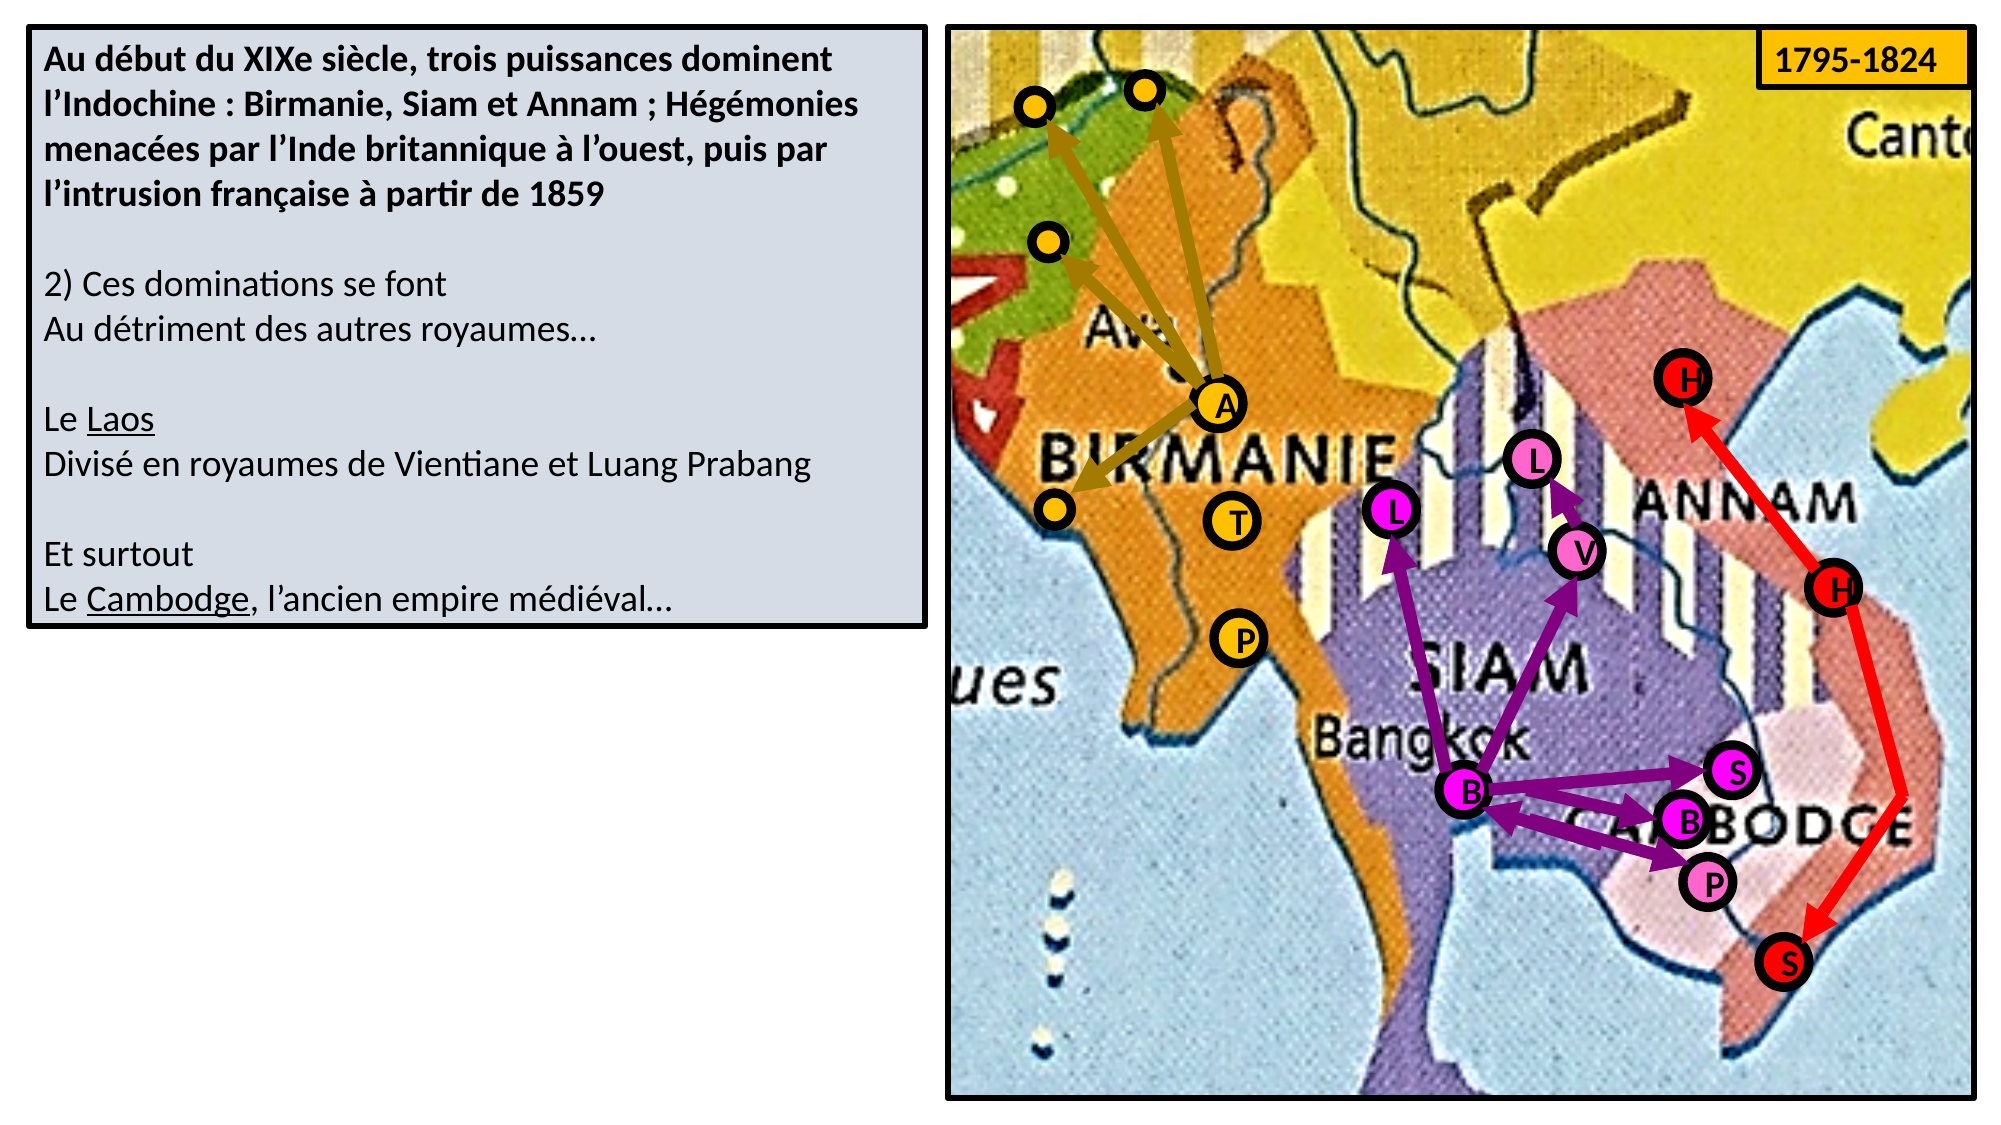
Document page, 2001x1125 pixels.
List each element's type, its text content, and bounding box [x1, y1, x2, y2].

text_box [1528, 819, 1691, 865]
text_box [1682, 403, 1816, 570]
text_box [1801, 795, 1903, 945]
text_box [1488, 770, 1708, 790]
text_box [1070, 403, 1194, 494]
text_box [1549, 476, 1578, 526]
picture [950, 29, 1971, 1096]
text_box Au début du XIXe siècle, trois puissances dominent l’Indochine : Birmanie, Siam et Annam ; Hégémonies menacées par l’Inde britannique à l’ouest, puis par l’intrusion française à partir de 1859 2) Ces dominations se font Au détriment des autres royaumes… Le Laos Divisé en royaumes de Vientiane et Luang Prabang Et surtout Le Cambodge, l’ancien empire médiéval… [28, 26, 926, 627]
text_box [1391, 534, 1447, 772]
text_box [1526, 789, 1658, 819]
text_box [1481, 576, 1578, 772]
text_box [1851, 605, 1903, 795]
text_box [1046, 118, 1201, 386]
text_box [1481, 807, 1602, 845]
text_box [1156, 102, 1218, 379]
